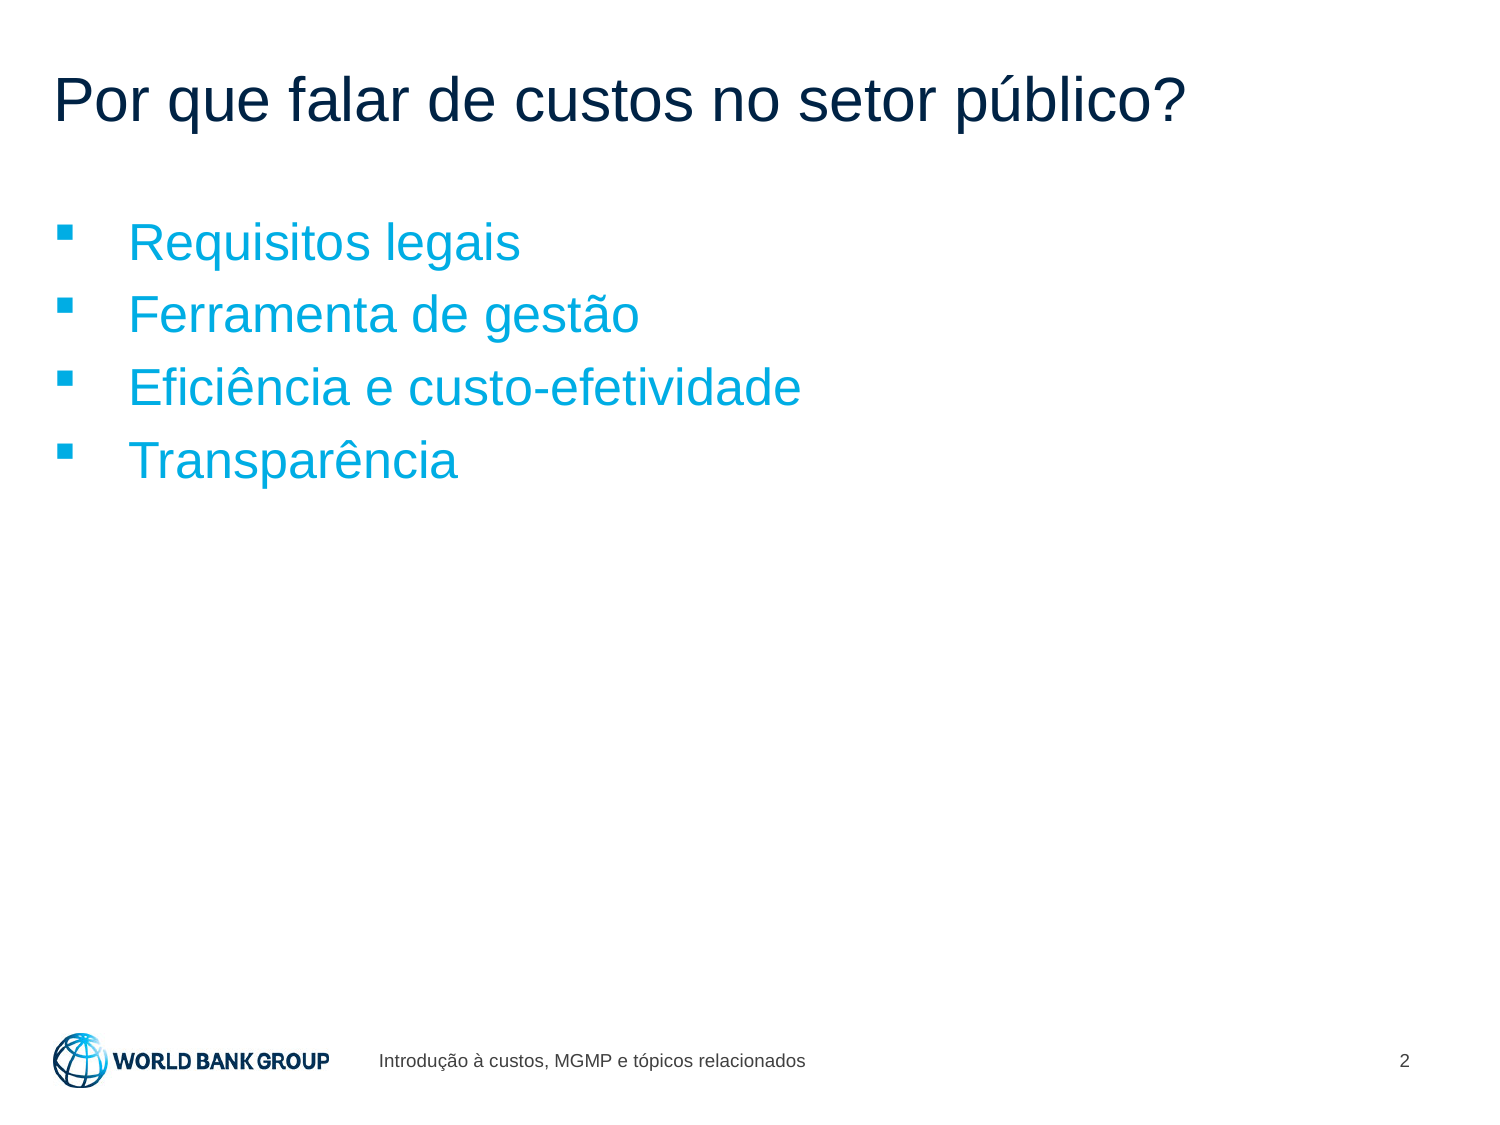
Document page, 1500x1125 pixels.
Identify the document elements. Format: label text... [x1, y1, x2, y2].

slide_number 2 [1399, 1043, 1447, 1079]
picture [69, 1043, 79, 1050]
list Requisitos legais Ferramenta de gestão Eficiência e custo-efetividade Transparência [53, 208, 1447, 988]
title Por que falar de custos no setor público? [53, 42, 1447, 138]
picture [53, 1033, 329, 1088]
picture [77, 1045, 85, 1055]
footer Introdução à custos, MGMP e tópicos relacionados [378, 1043, 1127, 1079]
